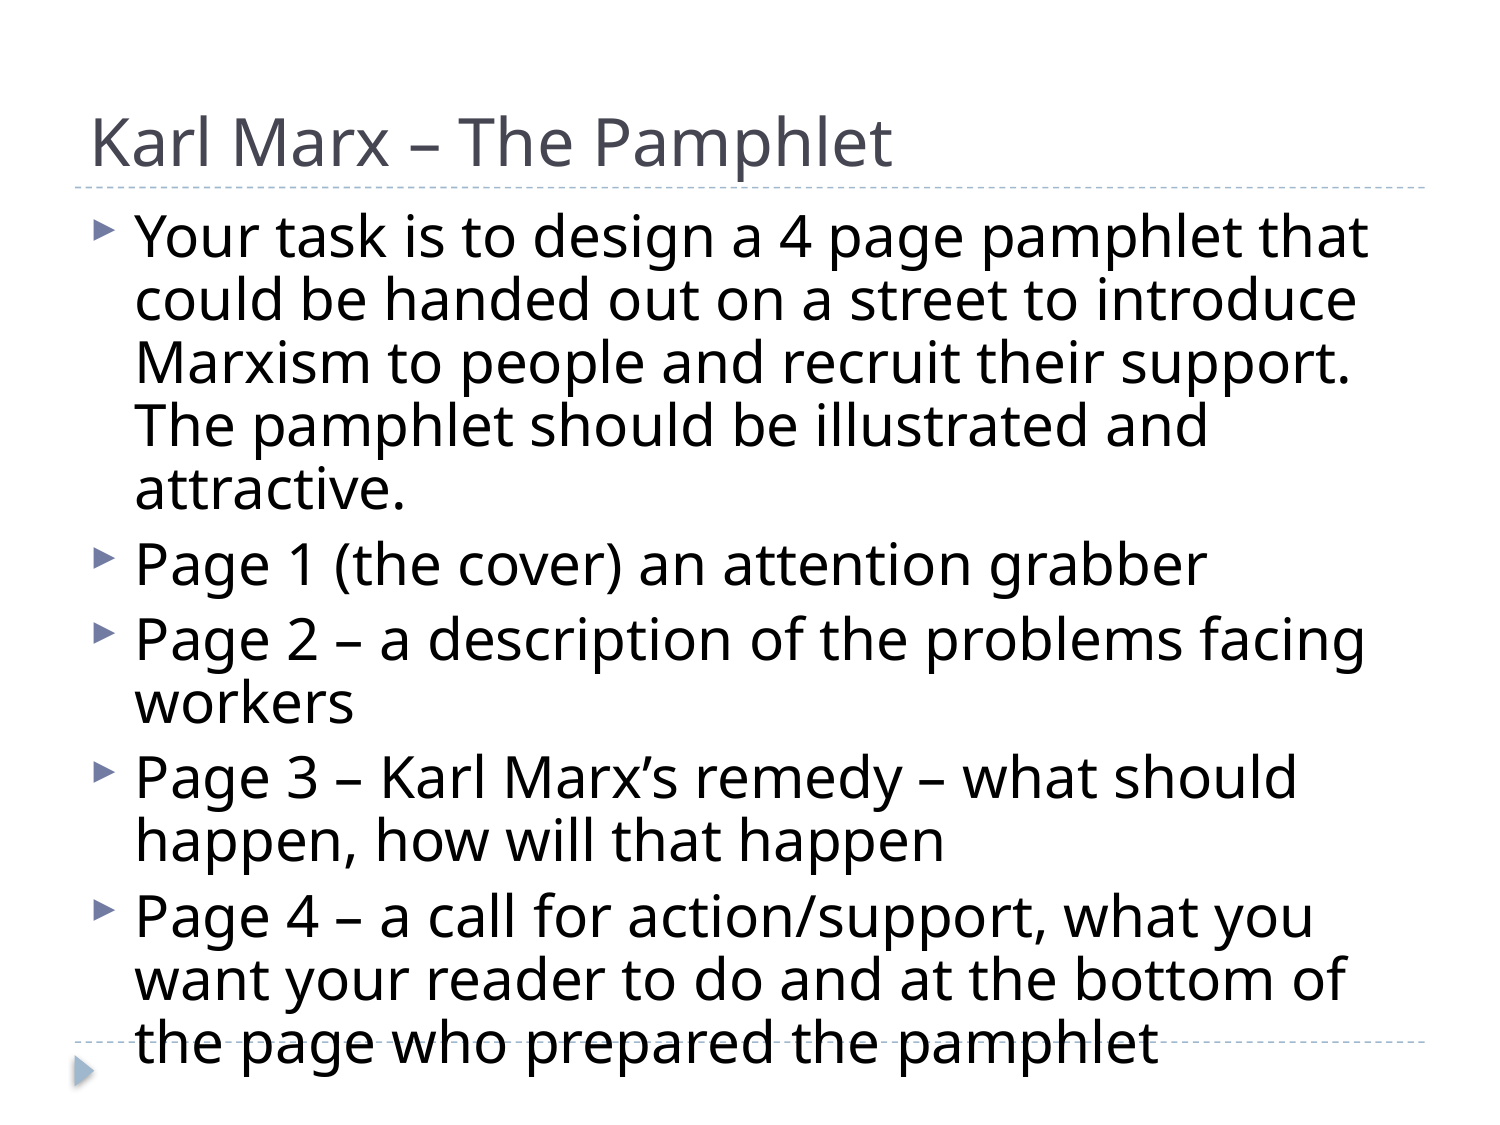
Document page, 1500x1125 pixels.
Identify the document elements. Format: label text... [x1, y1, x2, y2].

list Your task is to design a 4 page pamphlet that could be handed out on a street to introduce Marxism to people and recruit their support. The pamphlet should be illustrated and attractive. Page 1 (the cover) an attention grabber Page 2 – a description of the problems facing workers Page 3 – Karl Marx’s remedy – what should happen, how will that happen Page 4 – a call for action/support, what you want your reader to do and at the bottom of the page who prepared the pamphlet [75, 200, 1425, 1010]
title Karl Marx – The Pamphlet [75, 24, 1425, 188]
